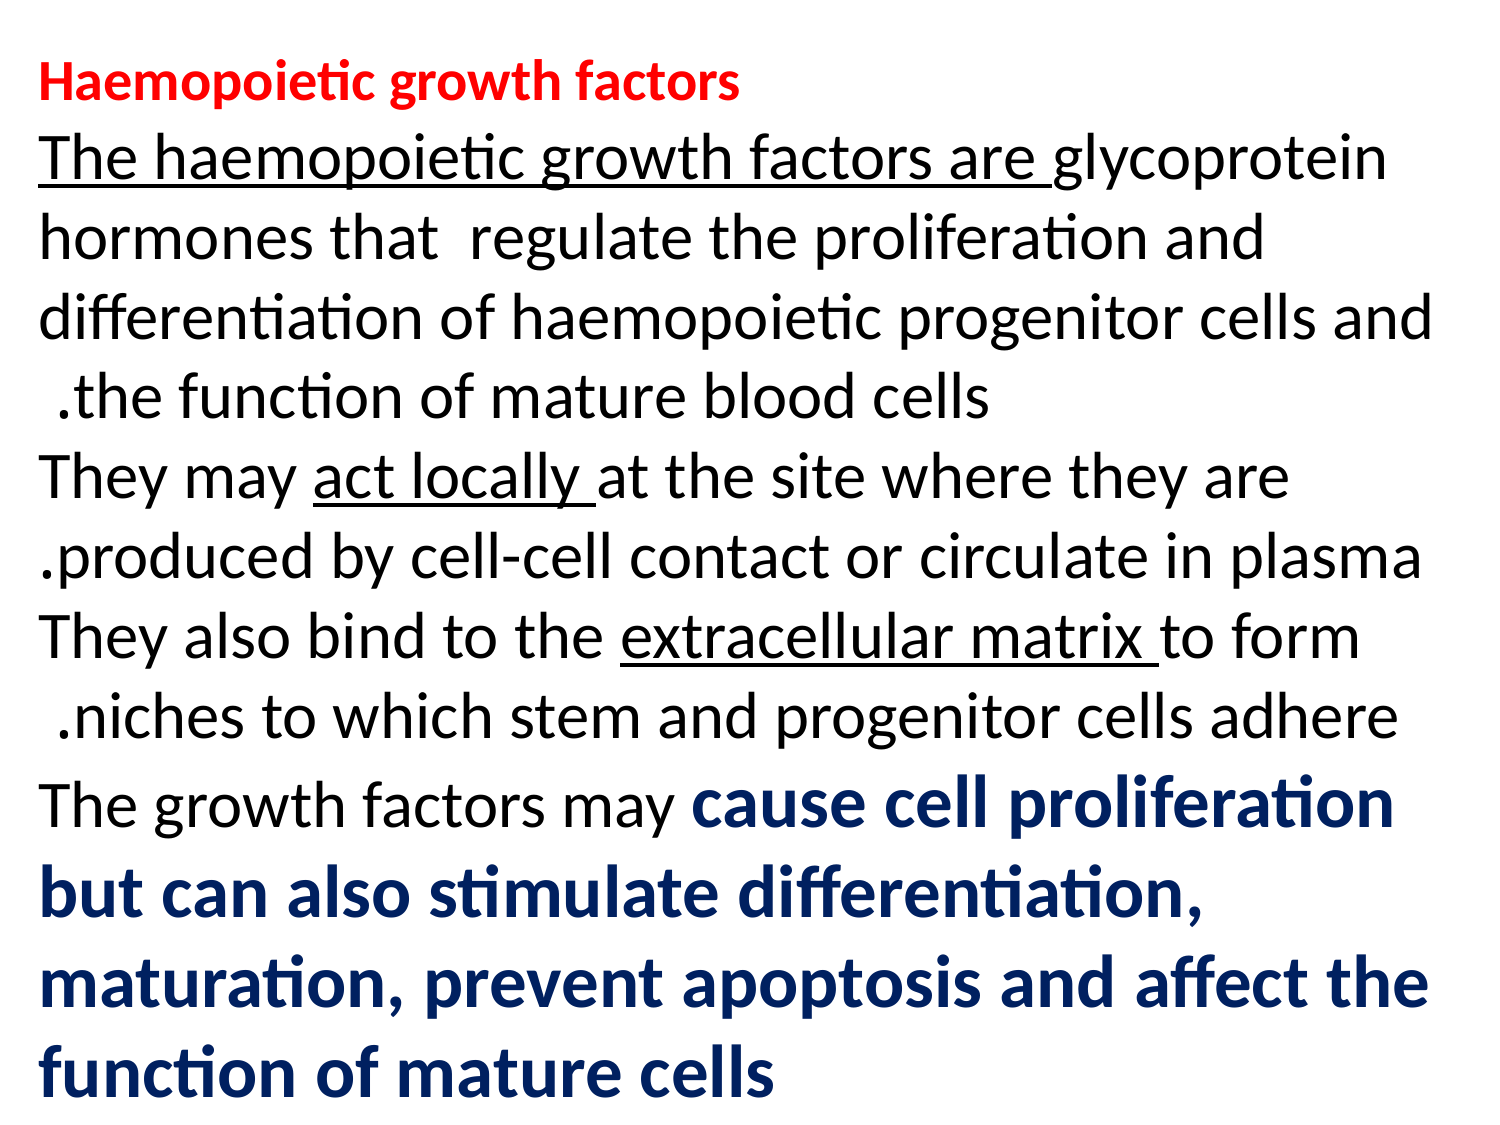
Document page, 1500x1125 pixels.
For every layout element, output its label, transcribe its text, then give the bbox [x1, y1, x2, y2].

text_box Haemopoietic growth factors The haemopoietic growth factors are glycoprotein hormones that regulate the proliferation and differentiation of haemopoietic progenitor cells and the function of mature blood cells. They may act locally at the site where they are produced by cell-cell contact or circulate in plasma. They also bind to the extracellular matrix to form niches to which stem and progenitor cells adhere. The growth factors may cause cell proliferation but can also stimulate differentiation, maturation, prevent apoptosis and affect the function of mature cells [23, 35, 1454, 1120]
